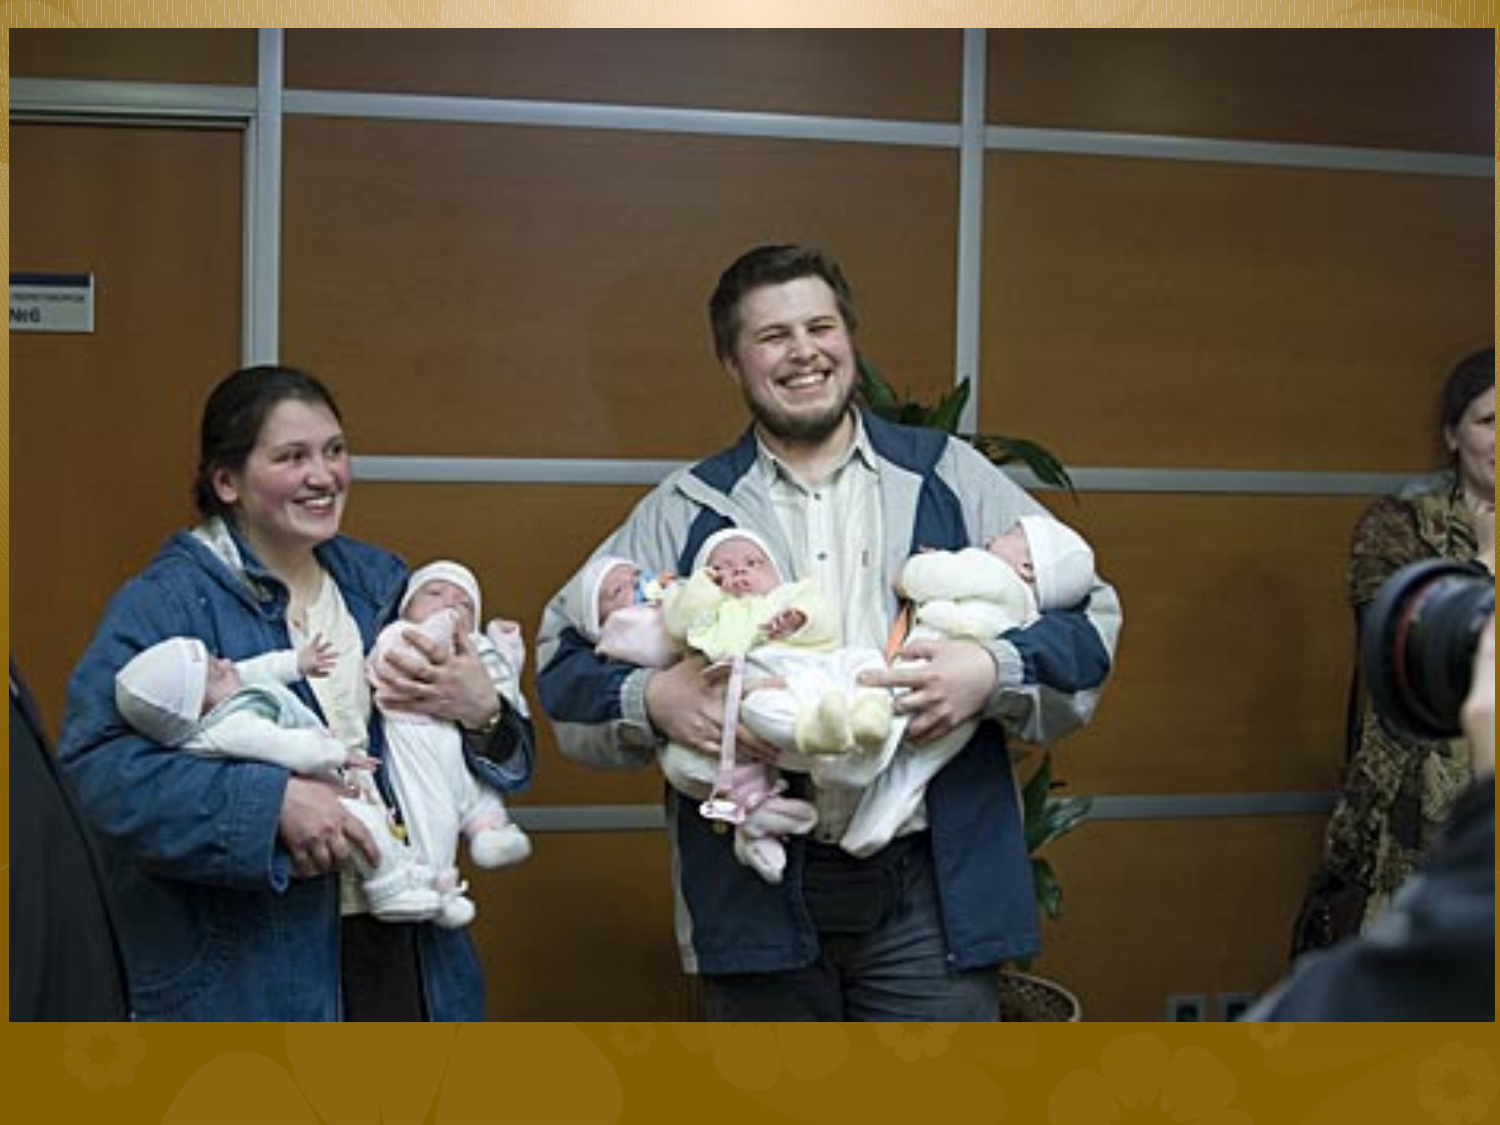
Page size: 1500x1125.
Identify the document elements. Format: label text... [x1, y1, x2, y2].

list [0, 28, 1500, 1022]
picture [0, 0, 1500, 28]
title . [127, 14, 1372, 18]
picture [0, 1022, 1500, 1125]
